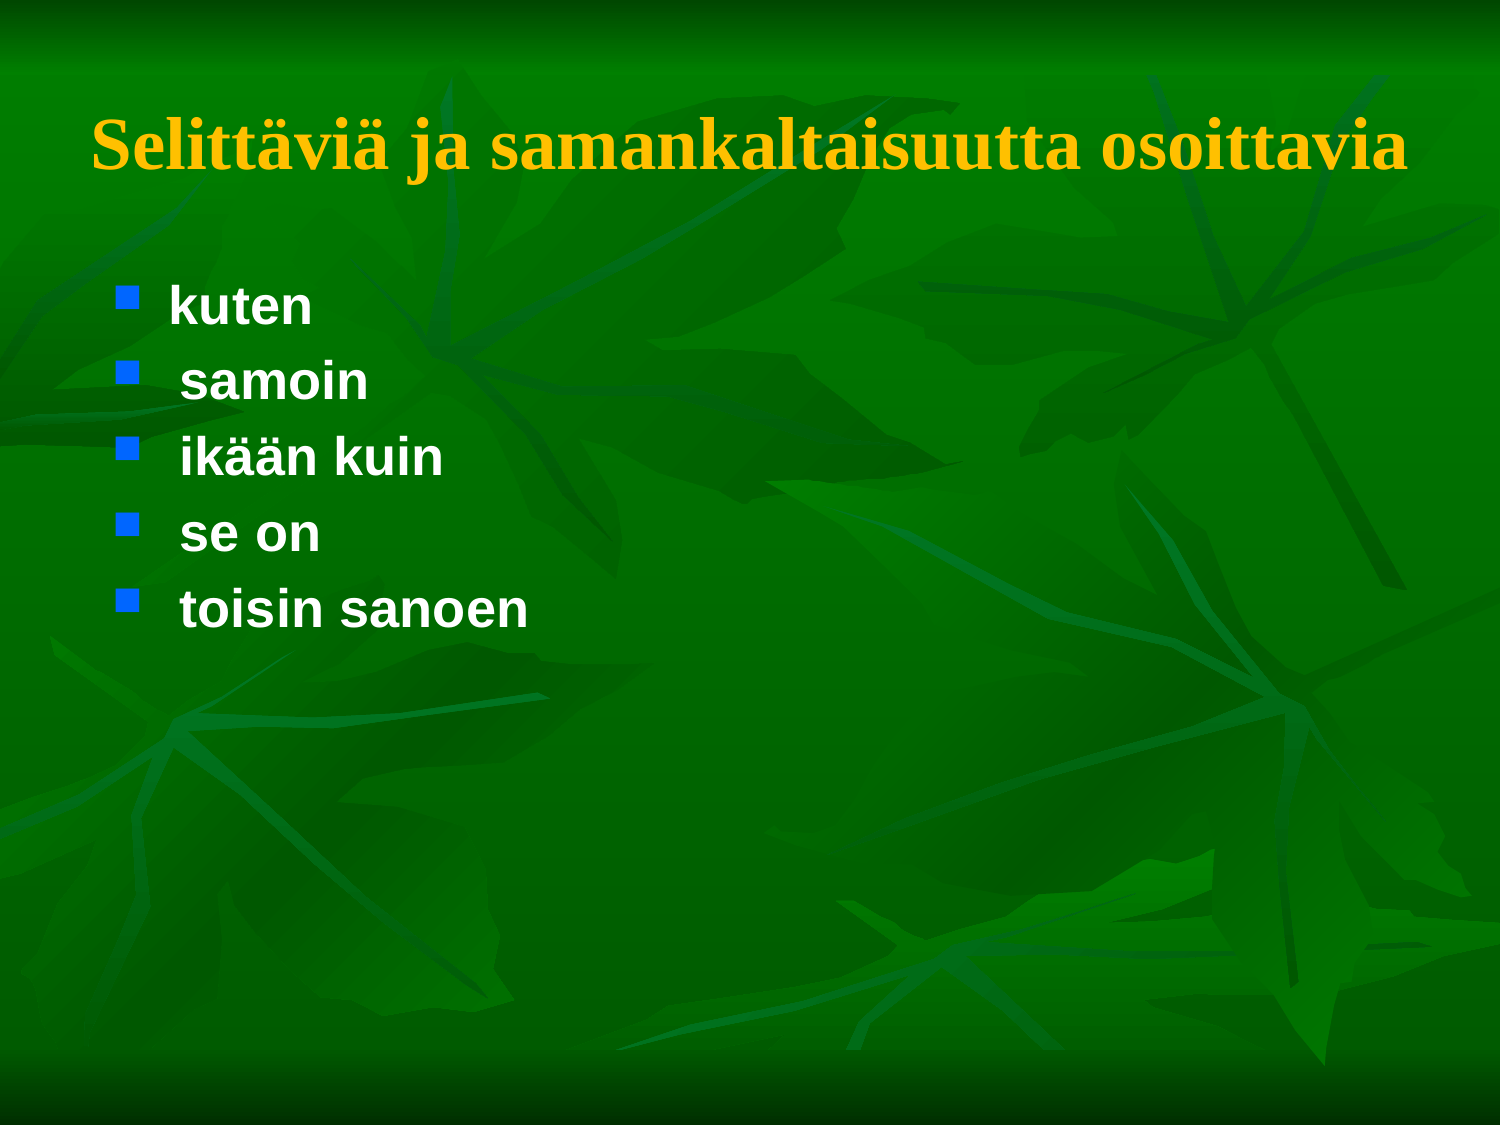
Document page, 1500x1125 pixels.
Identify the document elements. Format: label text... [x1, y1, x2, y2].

title Selittäviä ja samankaltaisuutta osoittavia [75, 45, 1425, 234]
list kuten samoin ikään kuin se on toisin sanoen [75, 262, 1425, 1006]
